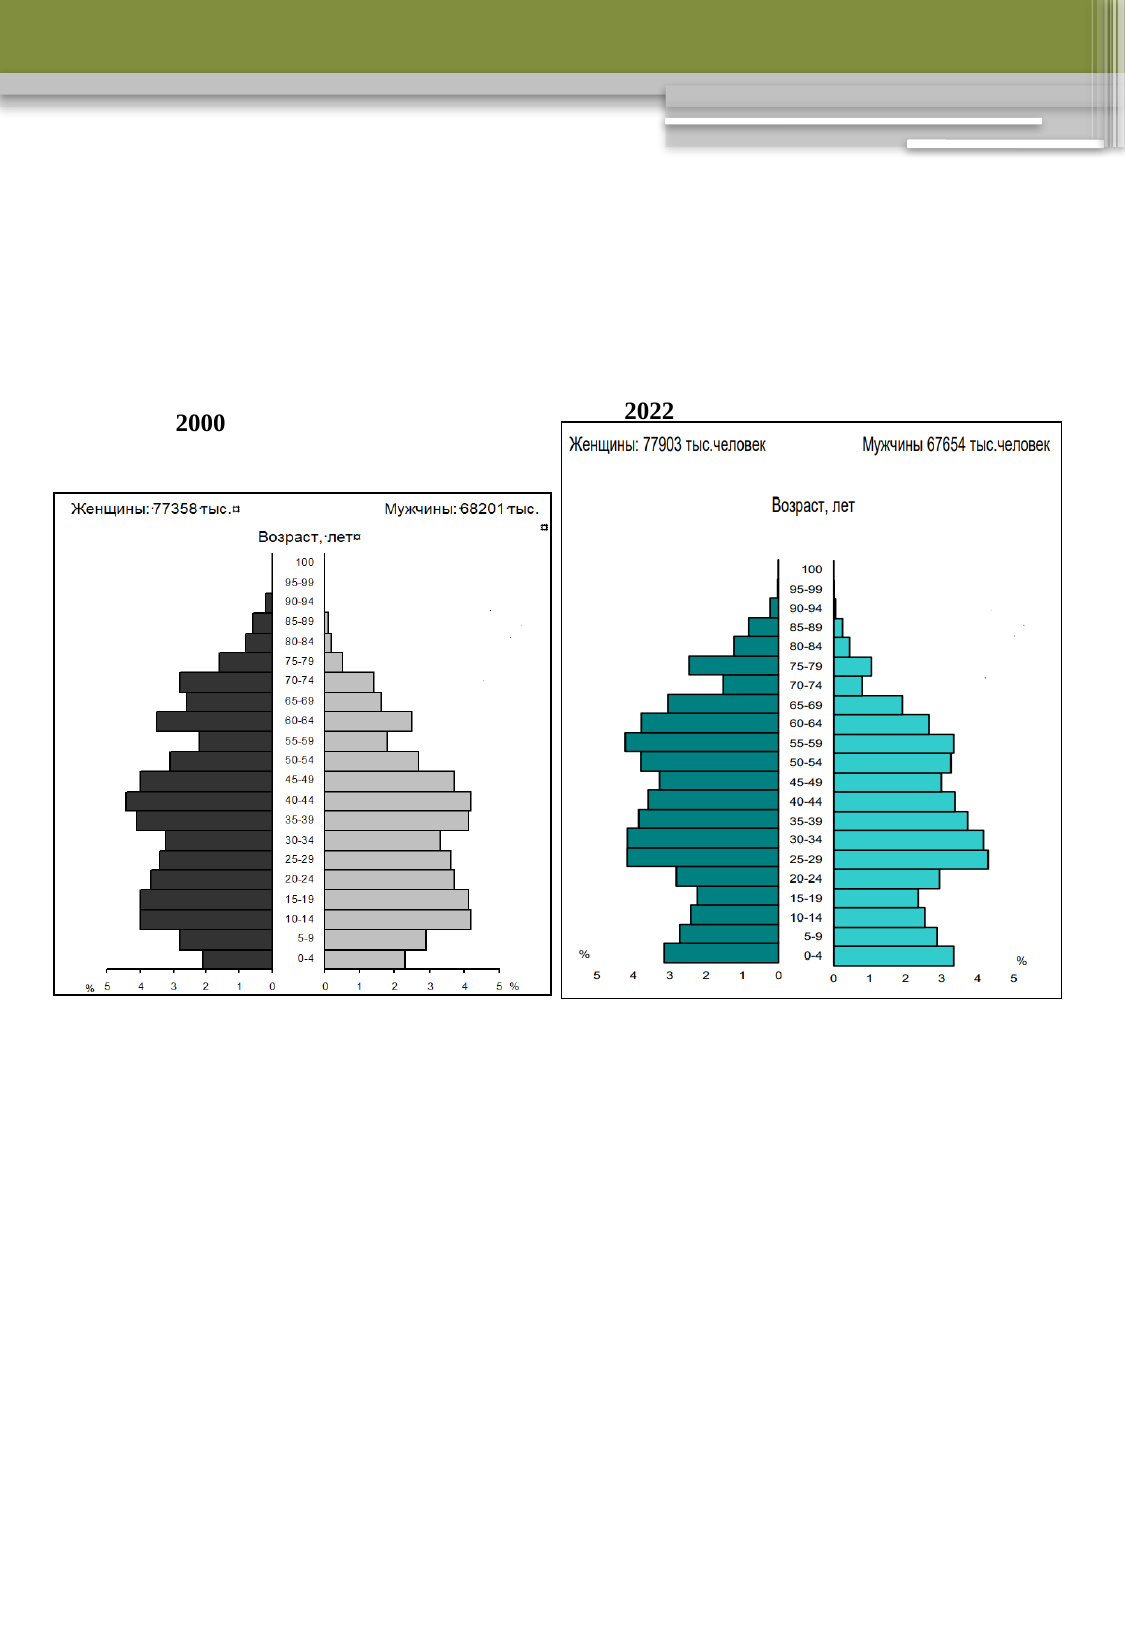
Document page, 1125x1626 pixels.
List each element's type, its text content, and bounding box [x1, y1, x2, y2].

picture [562, 422, 1061, 998]
picture [54, 493, 551, 995]
text_box 2022 [609, 387, 752, 419]
text_box 2000 [160, 399, 303, 444]
